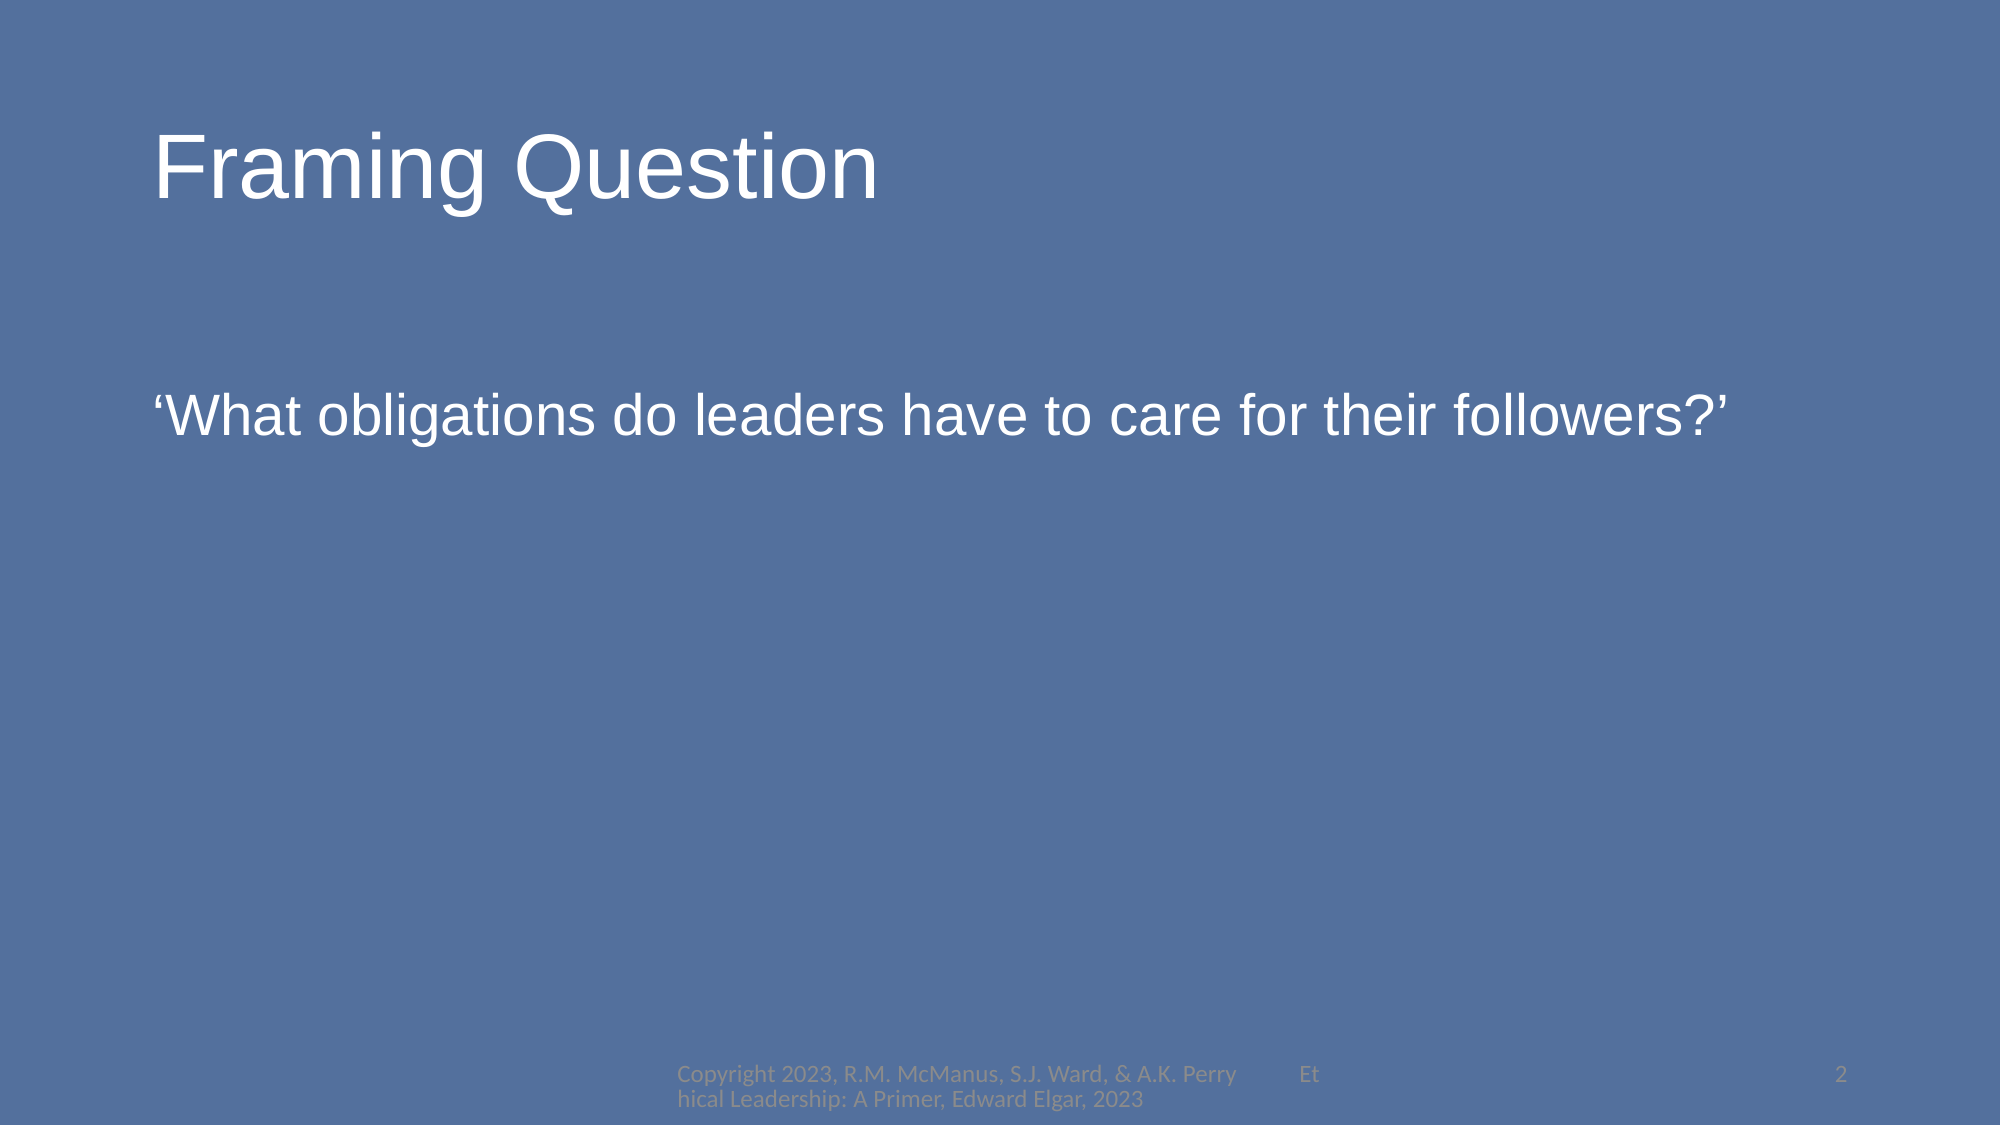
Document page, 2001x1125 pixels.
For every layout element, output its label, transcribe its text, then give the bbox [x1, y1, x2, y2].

footer Copyright 2023, R.M. McManus, S.J. Ward, & A.K. Perry Ethical Leadership: A Primer, Edward Elgar, 2023 [662, 1042, 1338, 1103]
list ‘What obligations do leaders have to care for their followers?’ [137, 299, 1920, 1014]
title Framing Question [137, 59, 1863, 278]
slide_number 2 [1412, 1042, 1863, 1103]
